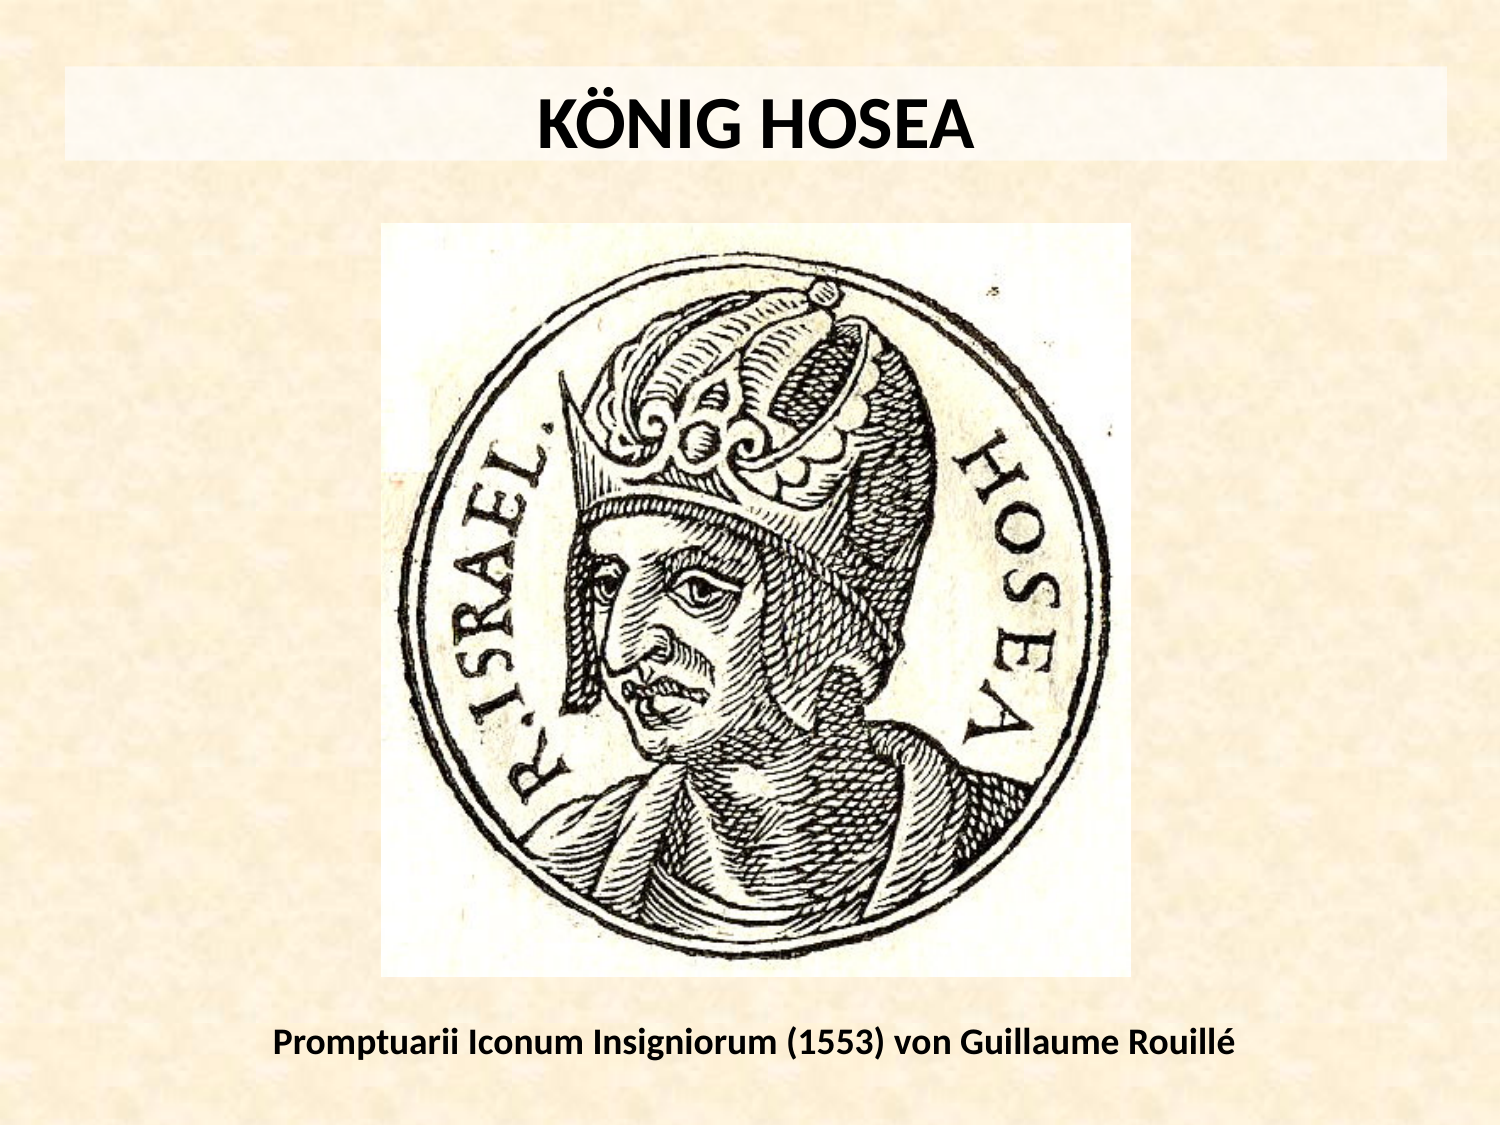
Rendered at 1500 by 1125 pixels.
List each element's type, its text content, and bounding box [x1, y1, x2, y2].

picture [0, 0, 1500, 1125]
text_box KÖNIG HOSEA [64, 66, 1447, 161]
text_box Promptuarii Iconum Insigniorum (1553) von Guillaume Rouillé [144, 1009, 1366, 1070]
